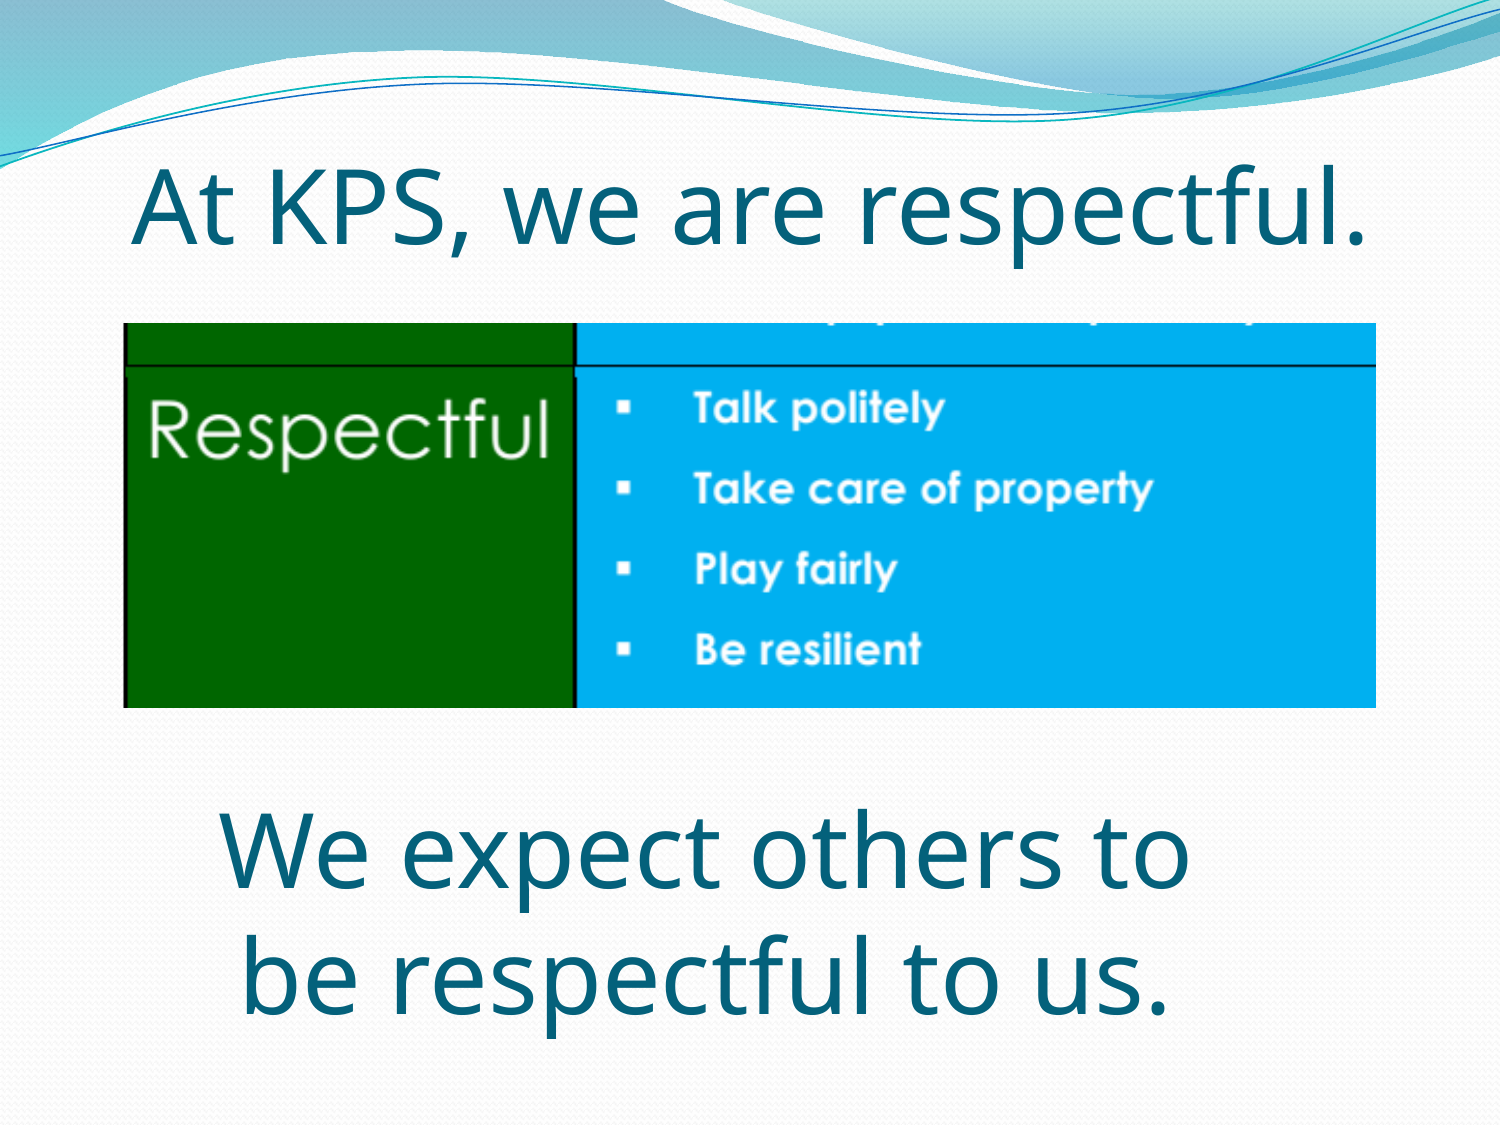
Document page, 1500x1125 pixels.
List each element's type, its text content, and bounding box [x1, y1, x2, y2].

picture [810, 559, 835, 585]
picture [948, 470, 961, 503]
text_box We expect others to be respectful to us. [31, 759, 1382, 1035]
picture [849, 390, 856, 423]
picture [693, 471, 712, 503]
picture [616, 561, 631, 575]
picture [855, 640, 881, 666]
picture [776, 640, 801, 666]
picture [837, 479, 862, 505]
picture [720, 640, 746, 666]
picture [616, 481, 631, 495]
picture [743, 471, 767, 503]
picture [616, 642, 631, 656]
picture [1017, 479, 1043, 505]
picture [859, 390, 945, 431]
picture [975, 479, 1016, 511]
picture [768, 479, 794, 505]
picture [616, 400, 631, 414]
picture [696, 552, 717, 584]
picture [696, 632, 717, 665]
picture [1046, 471, 1154, 511]
picture [743, 390, 750, 423]
picture [754, 390, 777, 423]
picture [792, 398, 846, 431]
picture [720, 551, 783, 592]
title At KPS, we are respectful. [76, 78, 1427, 266]
picture [884, 632, 922, 665]
picture [921, 479, 947, 505]
picture [834, 632, 852, 665]
picture [866, 479, 879, 503]
picture [823, 632, 831, 665]
picture [761, 640, 774, 664]
picture [804, 640, 821, 666]
picture [809, 479, 833, 505]
picture [714, 479, 739, 505]
picture [839, 551, 898, 592]
picture [796, 551, 809, 584]
picture [63, 323, 575, 708]
picture [693, 390, 712, 423]
picture [714, 398, 739, 424]
picture [880, 479, 906, 505]
